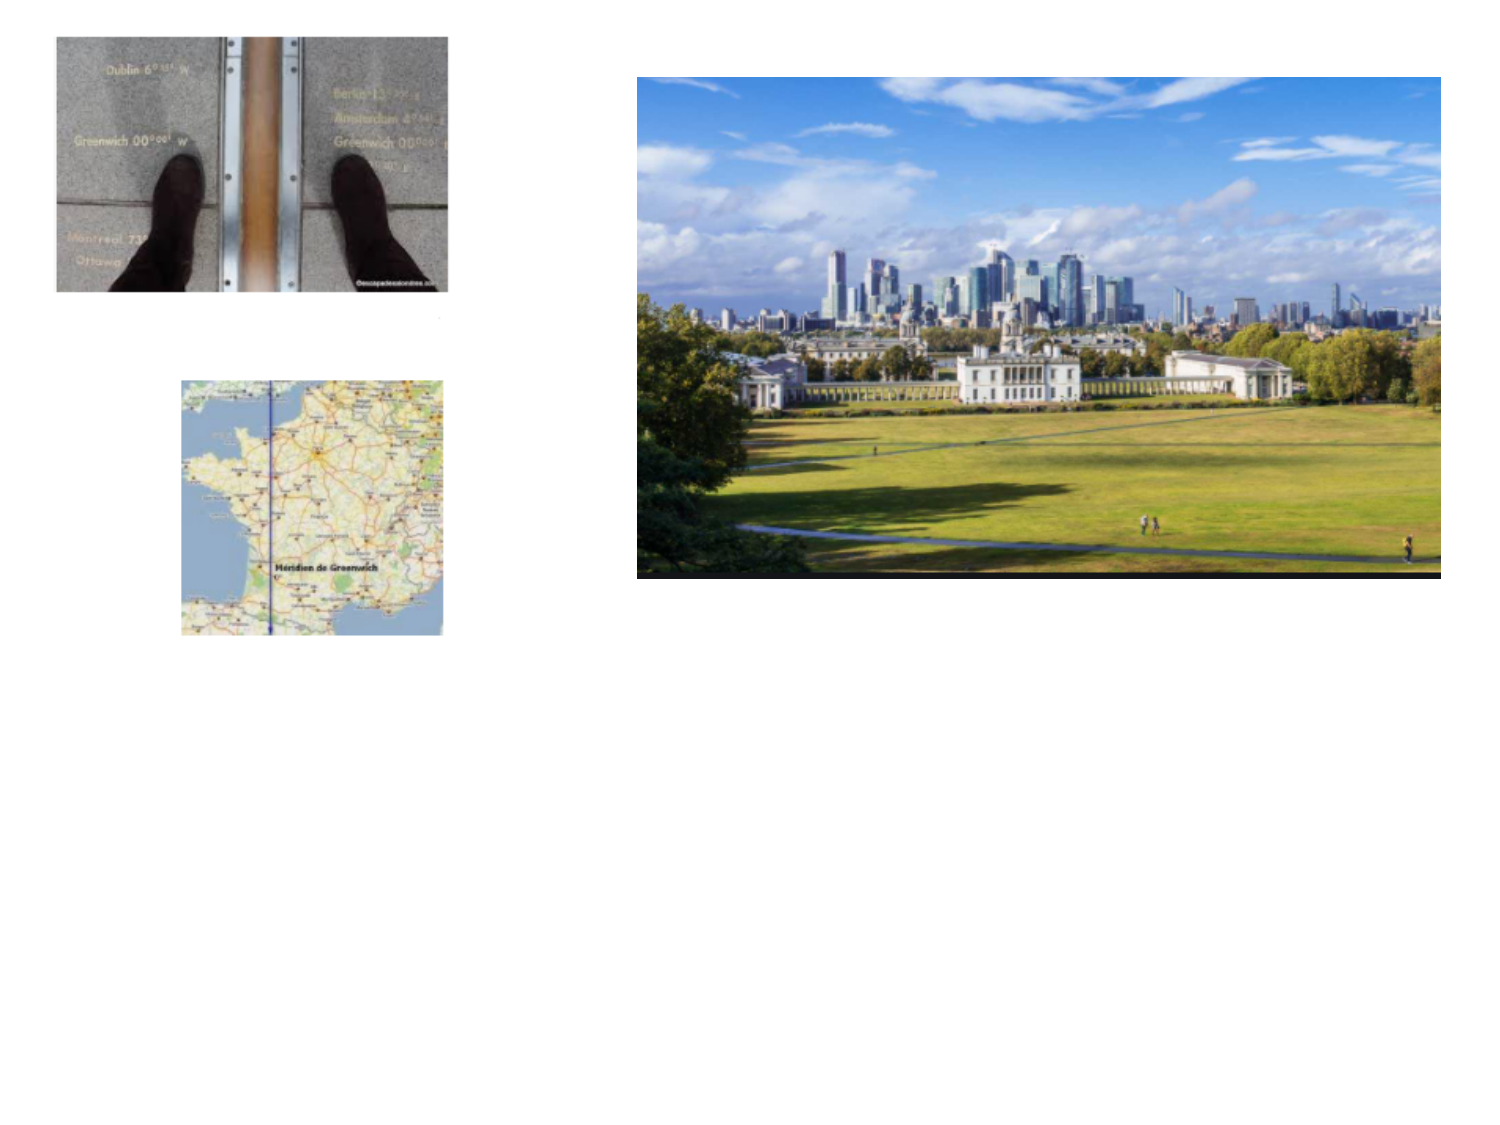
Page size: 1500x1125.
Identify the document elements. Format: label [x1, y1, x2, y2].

picture [38, 23, 464, 650]
picture [637, 77, 1441, 579]
